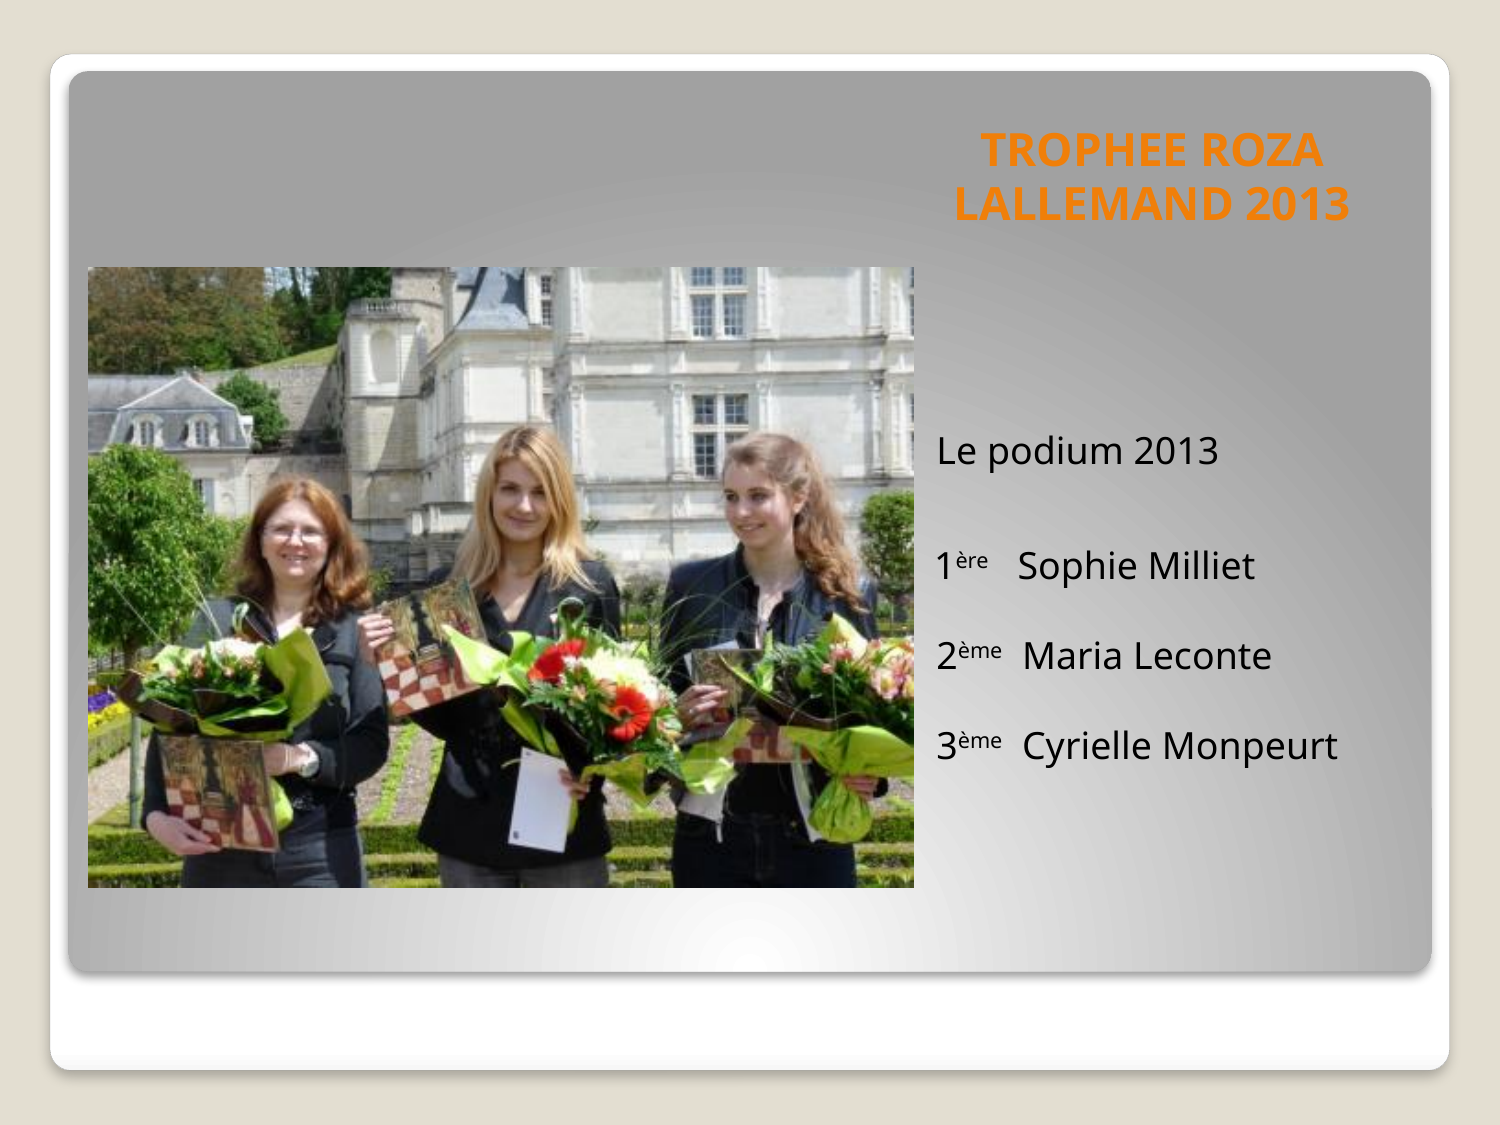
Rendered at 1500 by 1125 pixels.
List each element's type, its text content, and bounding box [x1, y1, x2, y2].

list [88, 266, 915, 888]
title TROPHEE ROZA LALLEMAND 2013 [908, 87, 1397, 237]
list Le podium 2013 1ère Sophie Milliet 2ème Maria Leconte 3ème Cyrielle Monpeurt [908, 237, 1424, 928]
